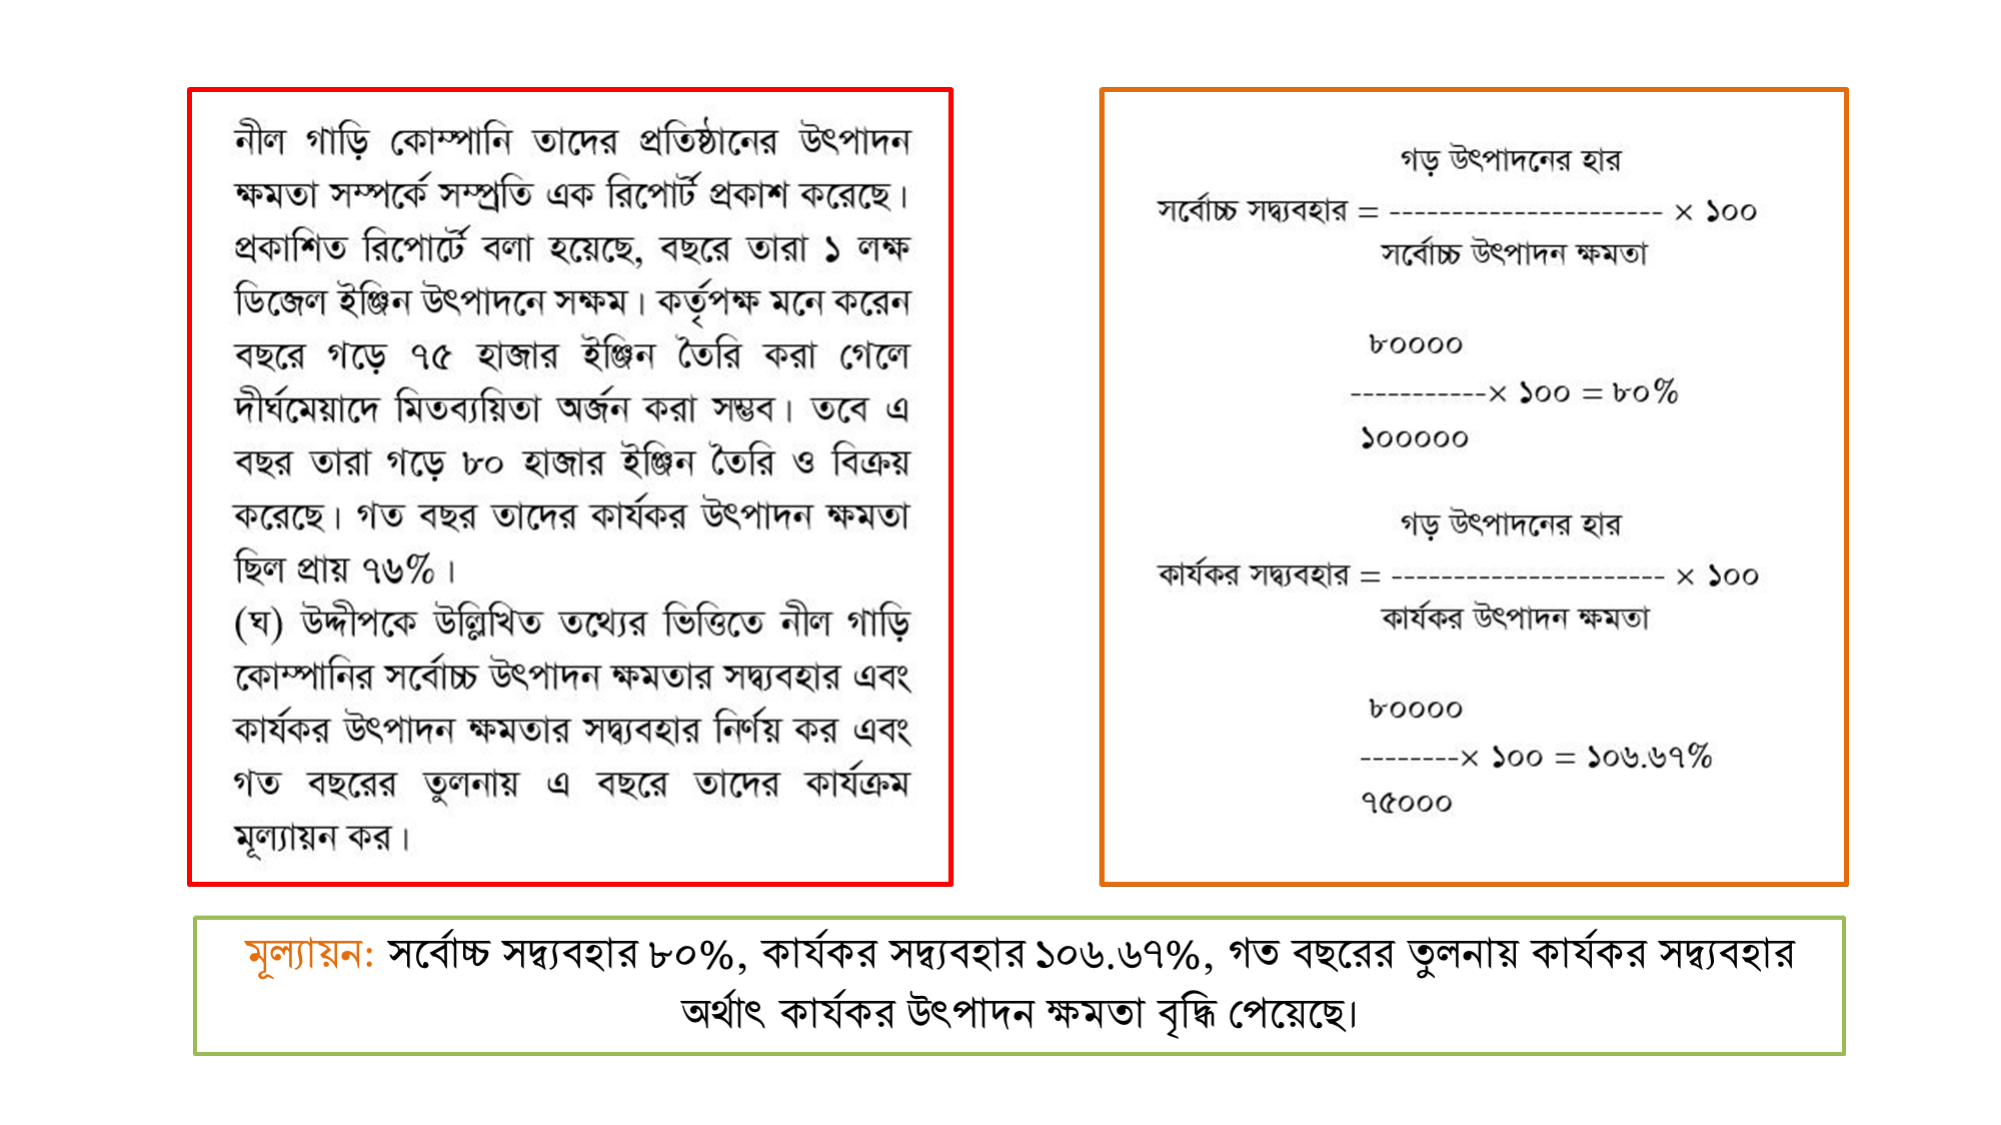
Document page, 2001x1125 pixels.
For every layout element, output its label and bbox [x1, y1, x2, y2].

picture [187, 87, 1849, 1075]
